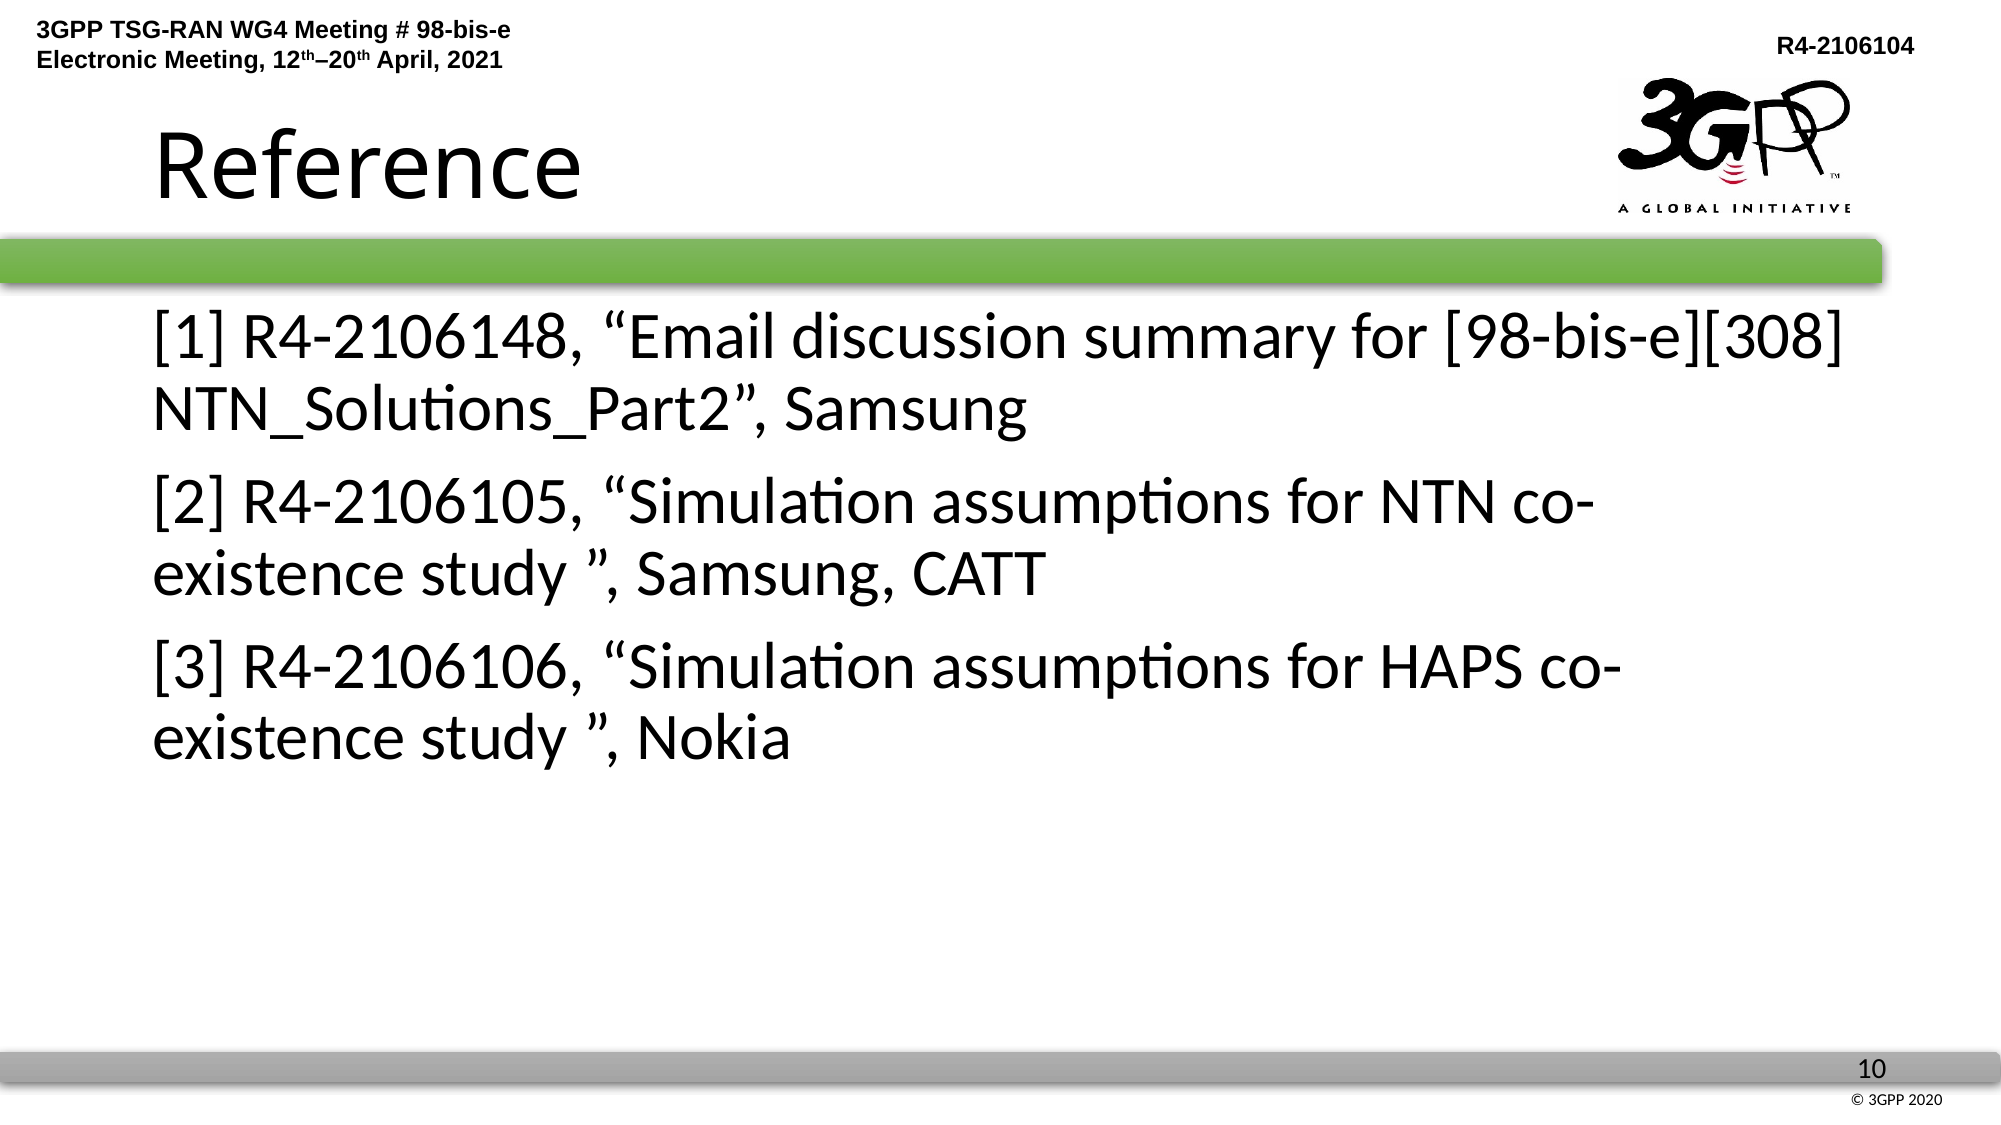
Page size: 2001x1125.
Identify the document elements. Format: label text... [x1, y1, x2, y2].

title Reference [137, 59, 1863, 278]
text_box [1] R4-2106148, “Email discussion summary for [98-bis-e][308] NTN_Solutions_Part2”, Samsung [2] R4-2106105, “Simulation assumptions for NTN co-existence study ”, Samsung, CATT [3] R4-2106106, “Simulation assumptions for HAPS co-existence study ”, Nokia [137, 293, 1863, 820]
